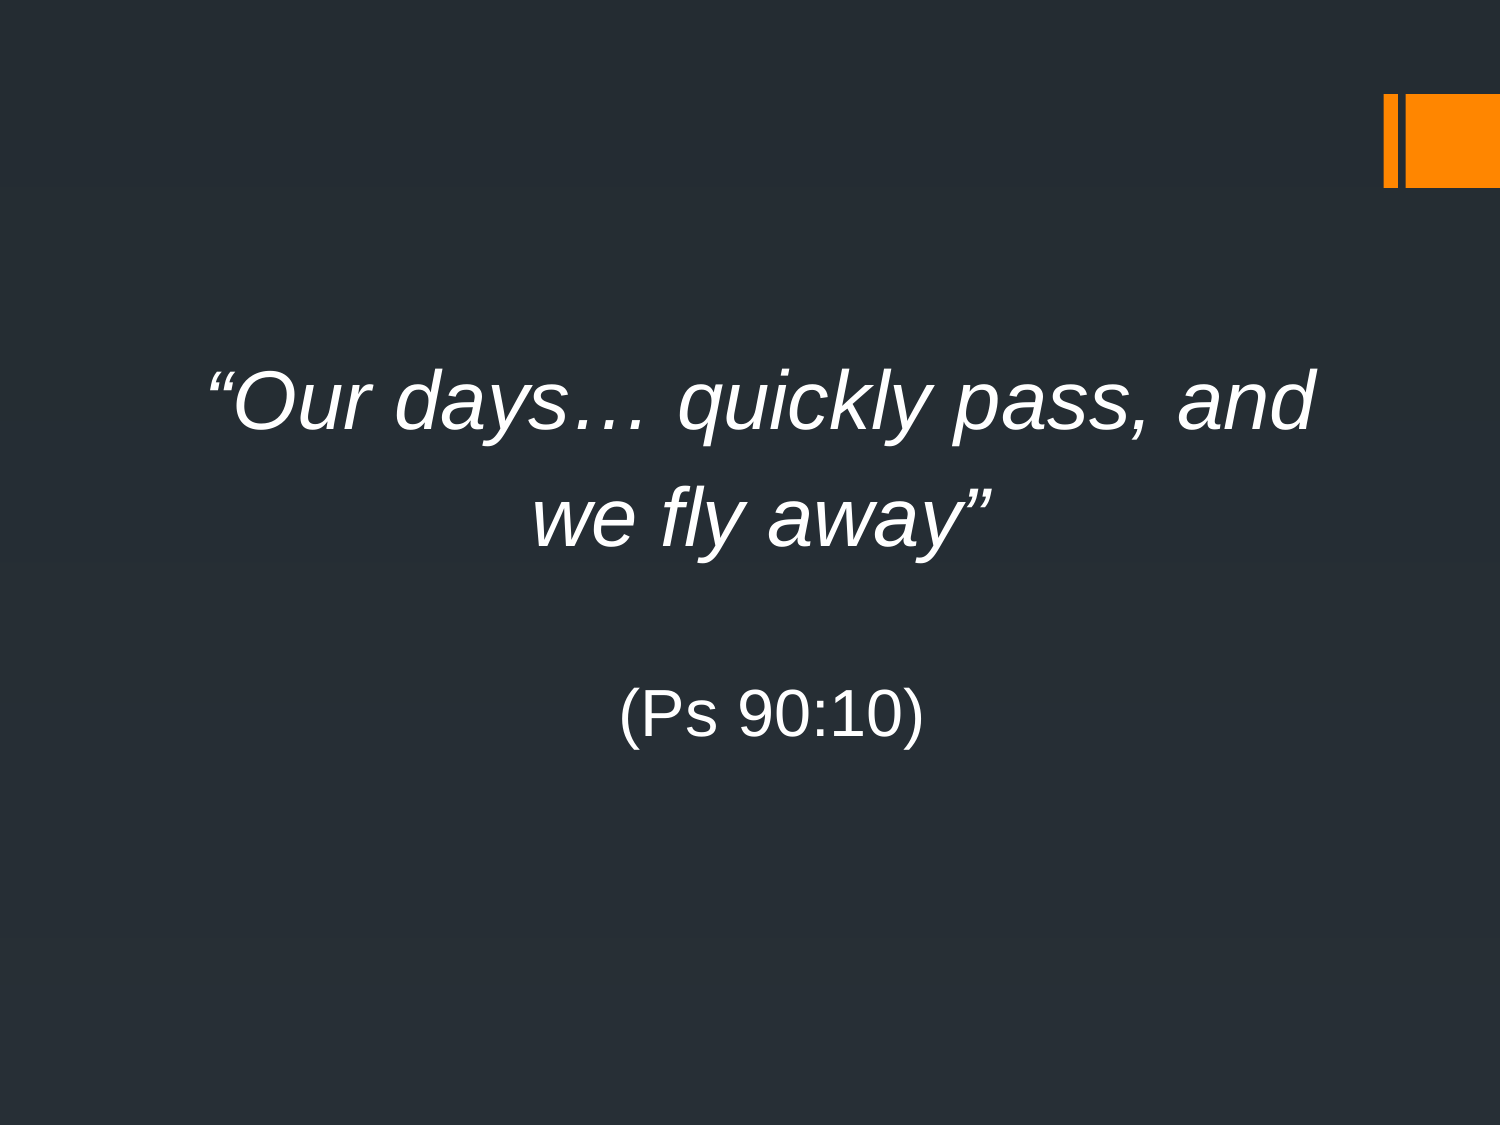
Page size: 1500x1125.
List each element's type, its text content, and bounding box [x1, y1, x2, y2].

list “Our days… quickly pass, and we fly away” (Ps 90:10) [75, 212, 1463, 1113]
